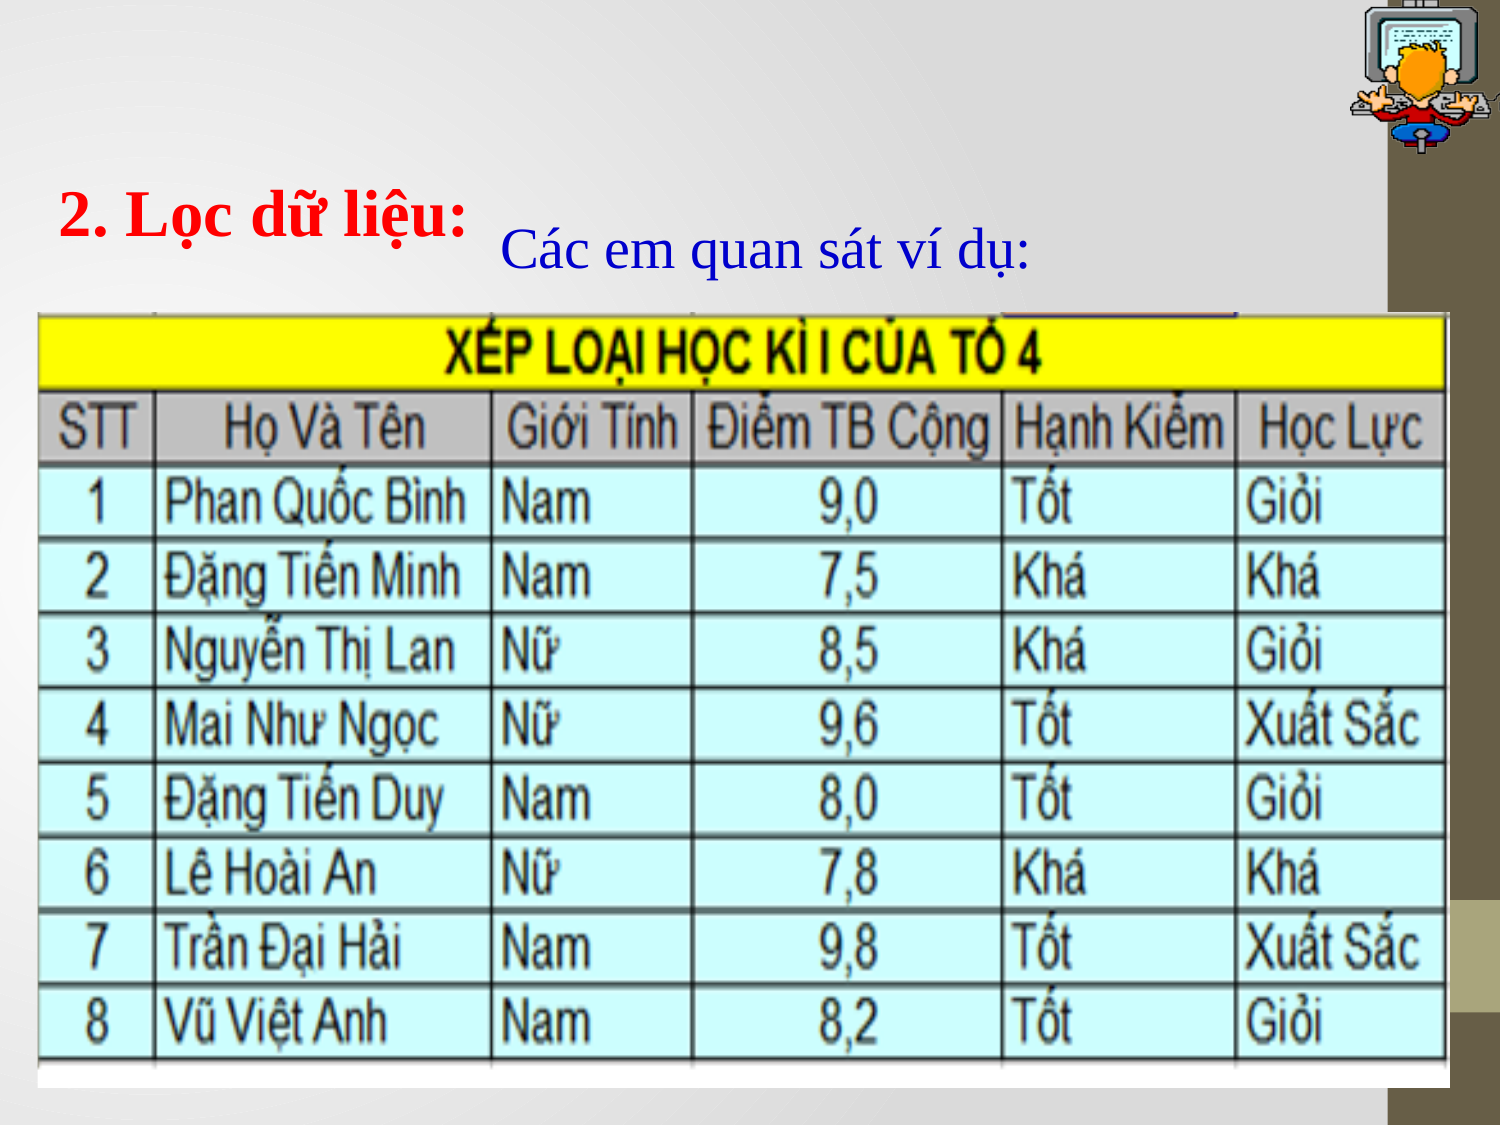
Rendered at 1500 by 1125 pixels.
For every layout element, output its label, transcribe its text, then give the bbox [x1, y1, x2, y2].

text_box Các em quan sát ví dụ: [499, 210, 1263, 281]
picture [36, 311, 1451, 1088]
text_box 2. Lọc dữ liệu: [50, 162, 1150, 258]
picture [1349, 0, 1500, 154]
